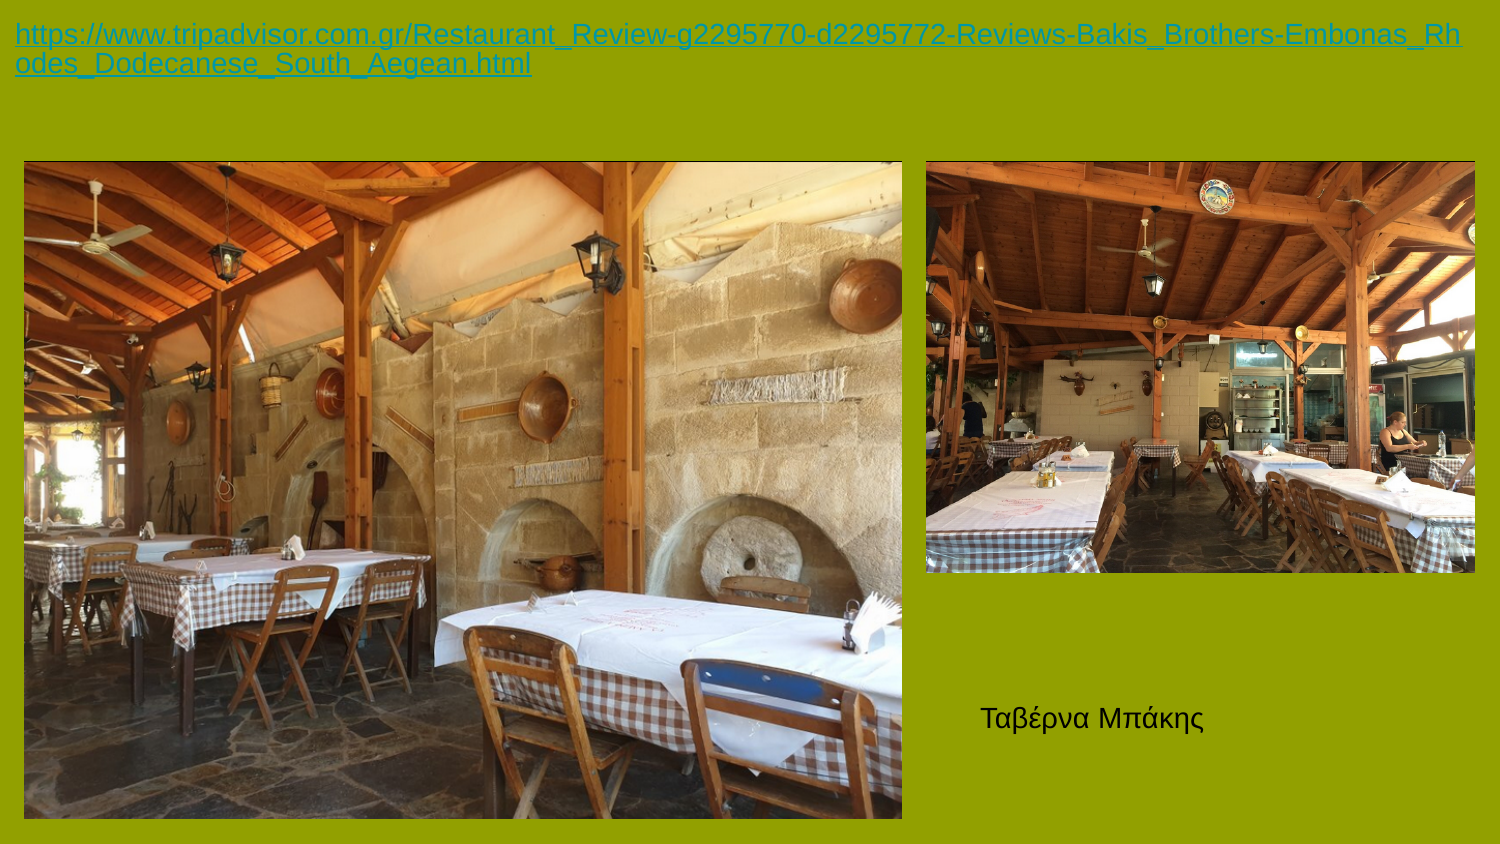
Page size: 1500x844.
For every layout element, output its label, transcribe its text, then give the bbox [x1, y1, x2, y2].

text_box Ταβέρνα Μπάκης [964, 684, 1224, 749]
picture [24, 161, 902, 819]
picture [926, 161, 1476, 573]
text_box https://www.tripadvisor.com.gr/Restaurant_Review-g2295770-d2295772-Reviews-Bakis_Brothers-Embonas_Rhodes_Dodecanese_South_Aegean.html [0, 0, 1494, 100]
